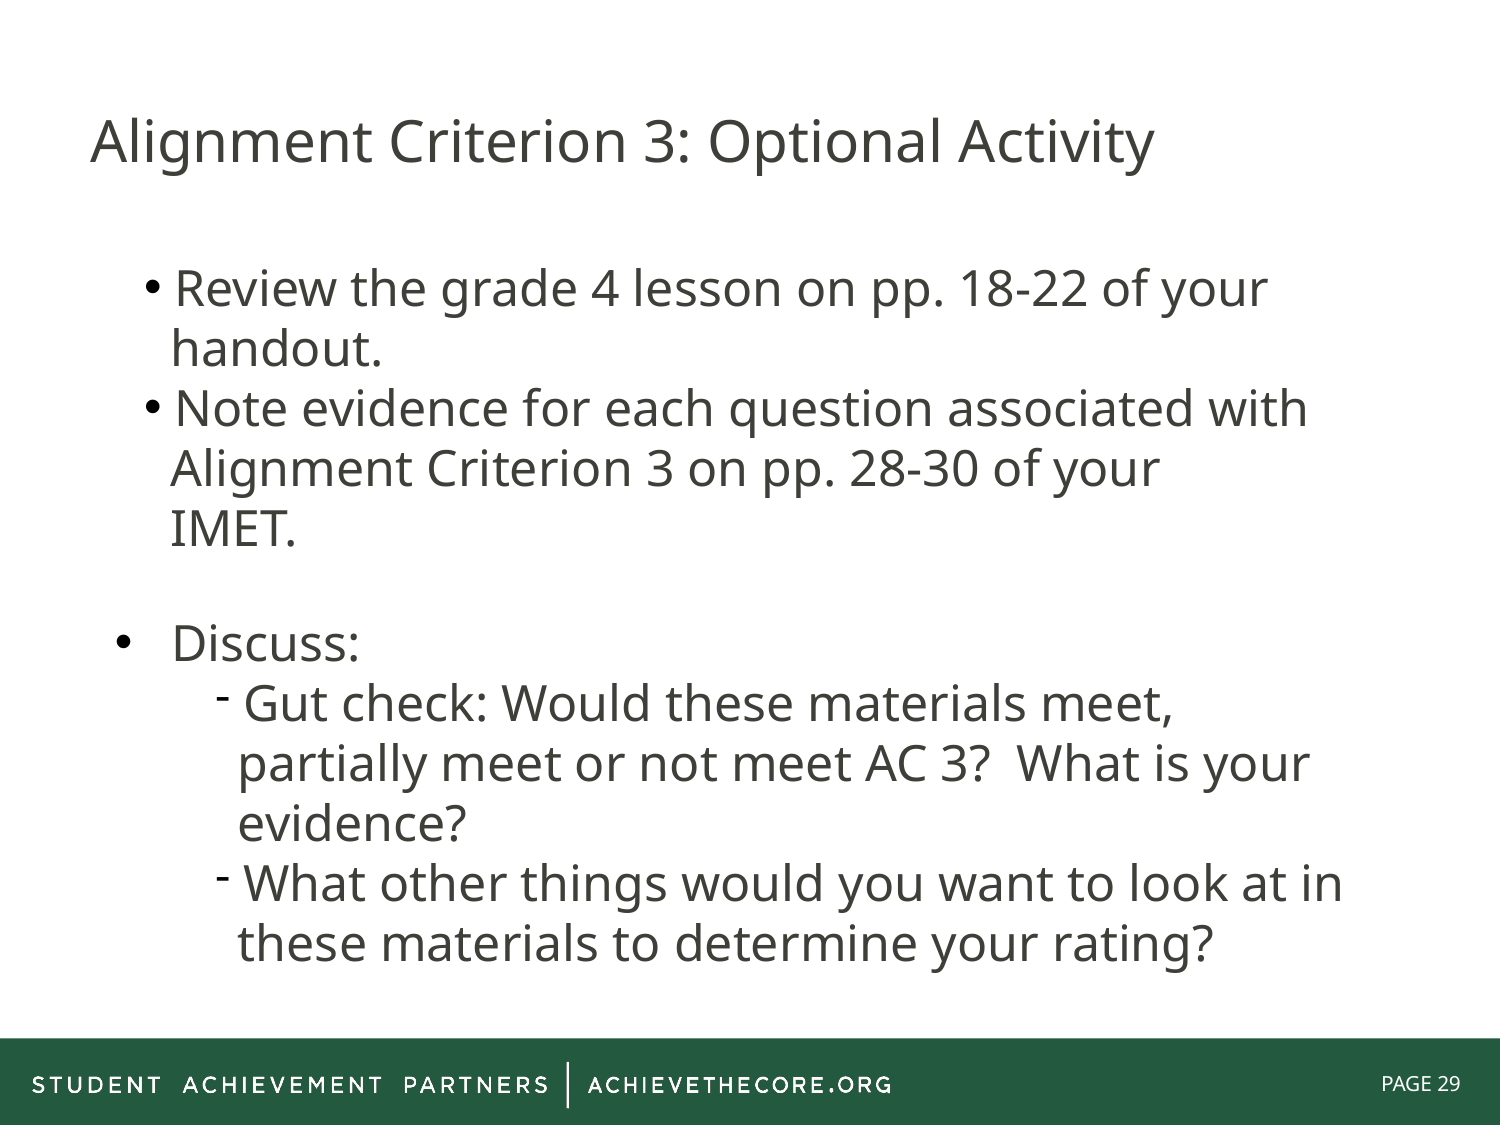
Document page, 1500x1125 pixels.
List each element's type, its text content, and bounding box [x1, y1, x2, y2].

picture [12, 1055, 911, 1112]
title Alignment Criterion 3: Optional Activity [75, 45, 1425, 233]
list Review the grade 4 lesson on pp. 18-22 of your handout. Note evidence for each question associated with Alignment Criterion 3 on pp. 28-30 of your IMET. Discuss: Gut check: Would these materials meet, partially meet or not meet AC 3? What is your evidence? What other things would you want to look at in these materials to determine your rating? [75, 241, 1425, 984]
